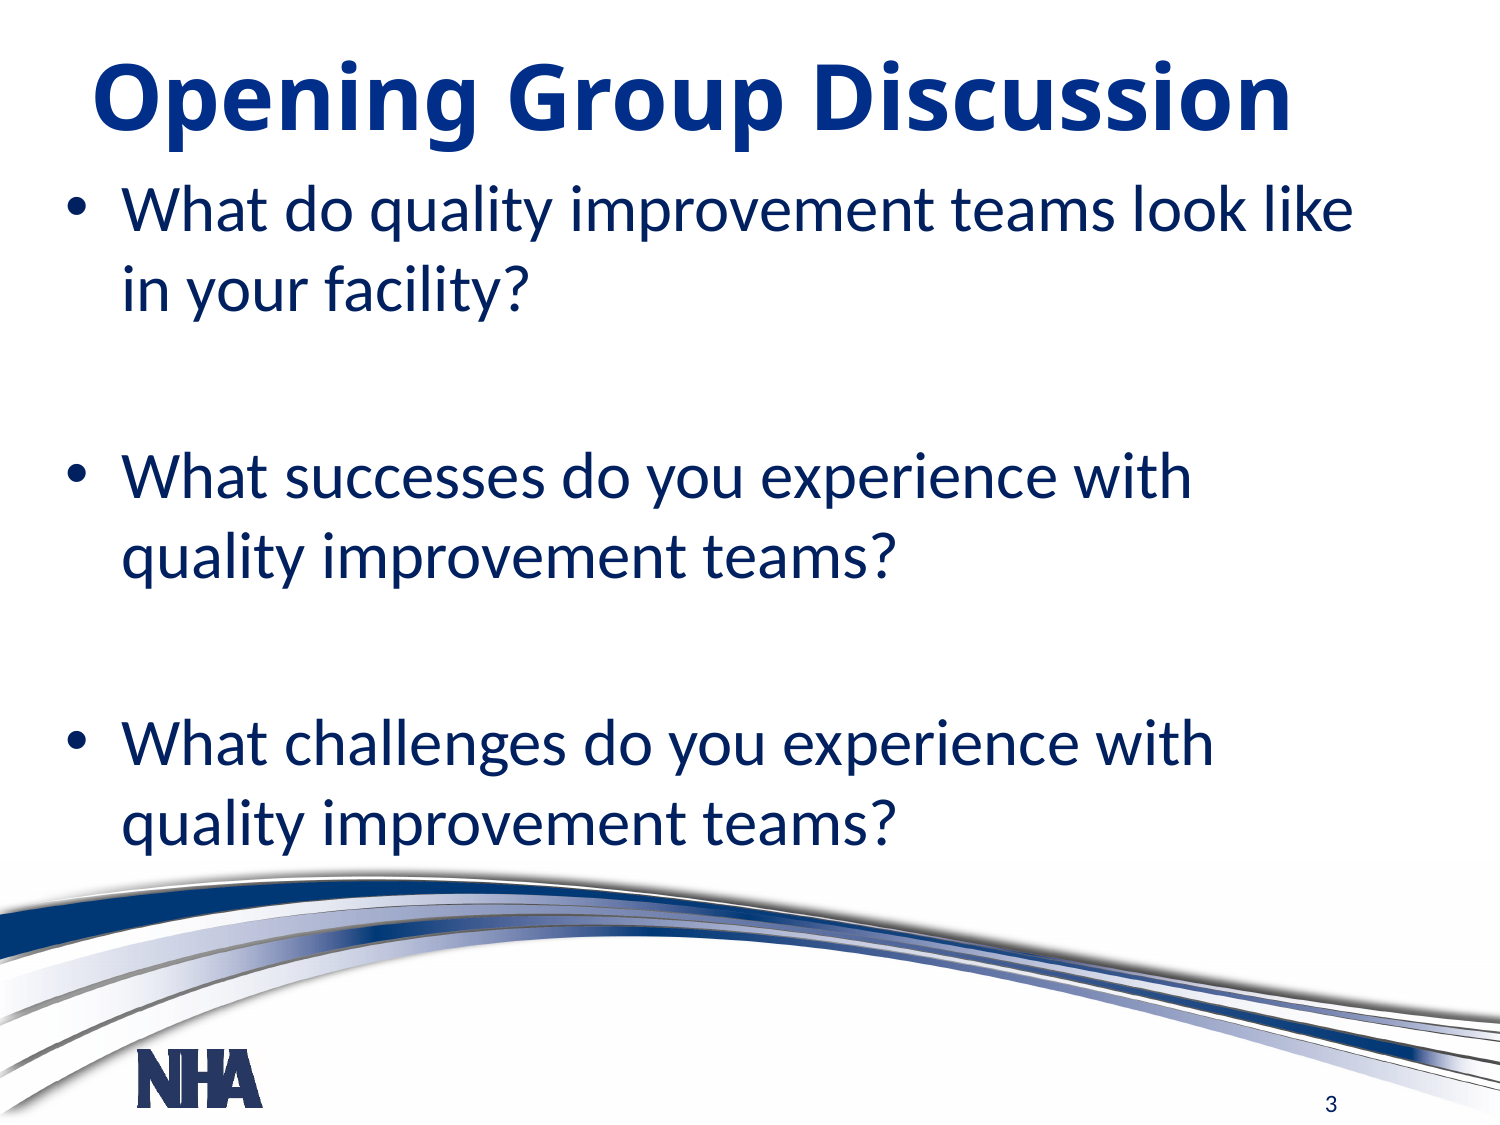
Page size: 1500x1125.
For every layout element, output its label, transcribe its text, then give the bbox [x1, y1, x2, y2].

picture [0, 862, 1500, 1125]
title Opening Group Discussion [75, 0, 1425, 188]
list What do quality improvement teams look like in your facility? What successes do you experience with quality improvement teams? What challenges do you experience with quality improvement teams? [50, 157, 1400, 900]
